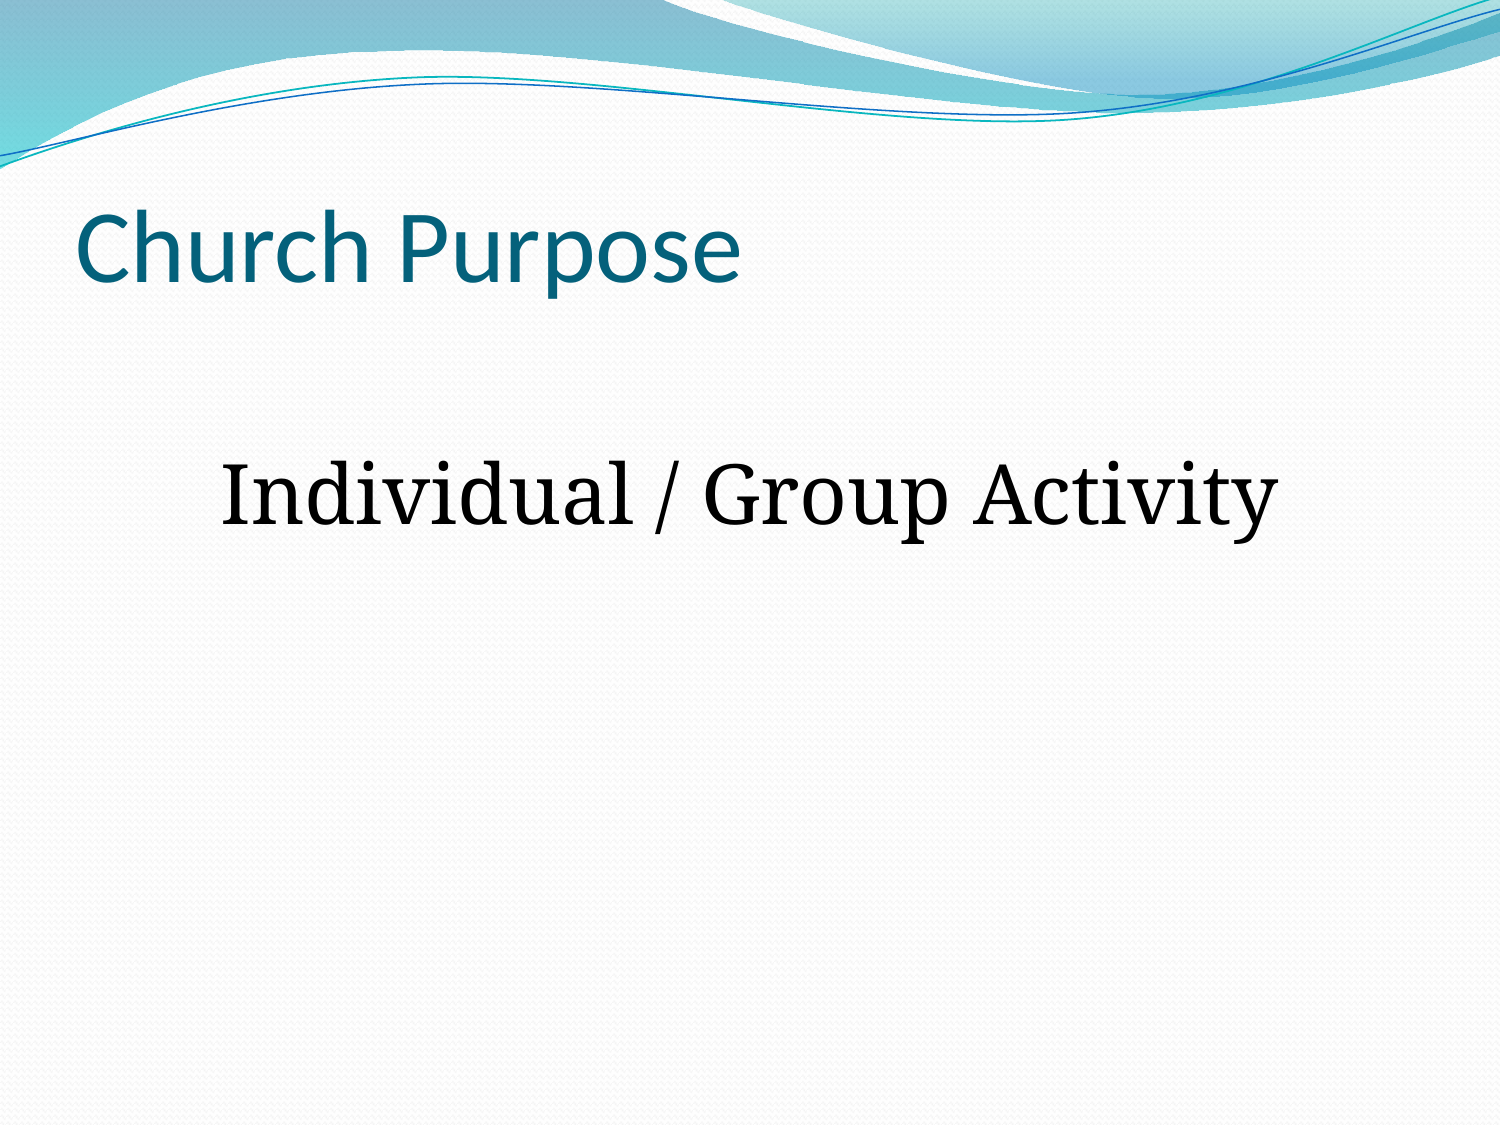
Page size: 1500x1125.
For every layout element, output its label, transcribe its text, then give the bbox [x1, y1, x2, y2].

list Individual / Group Activity [75, 317, 1425, 1038]
title Church Purpose [75, 115, 1425, 303]
